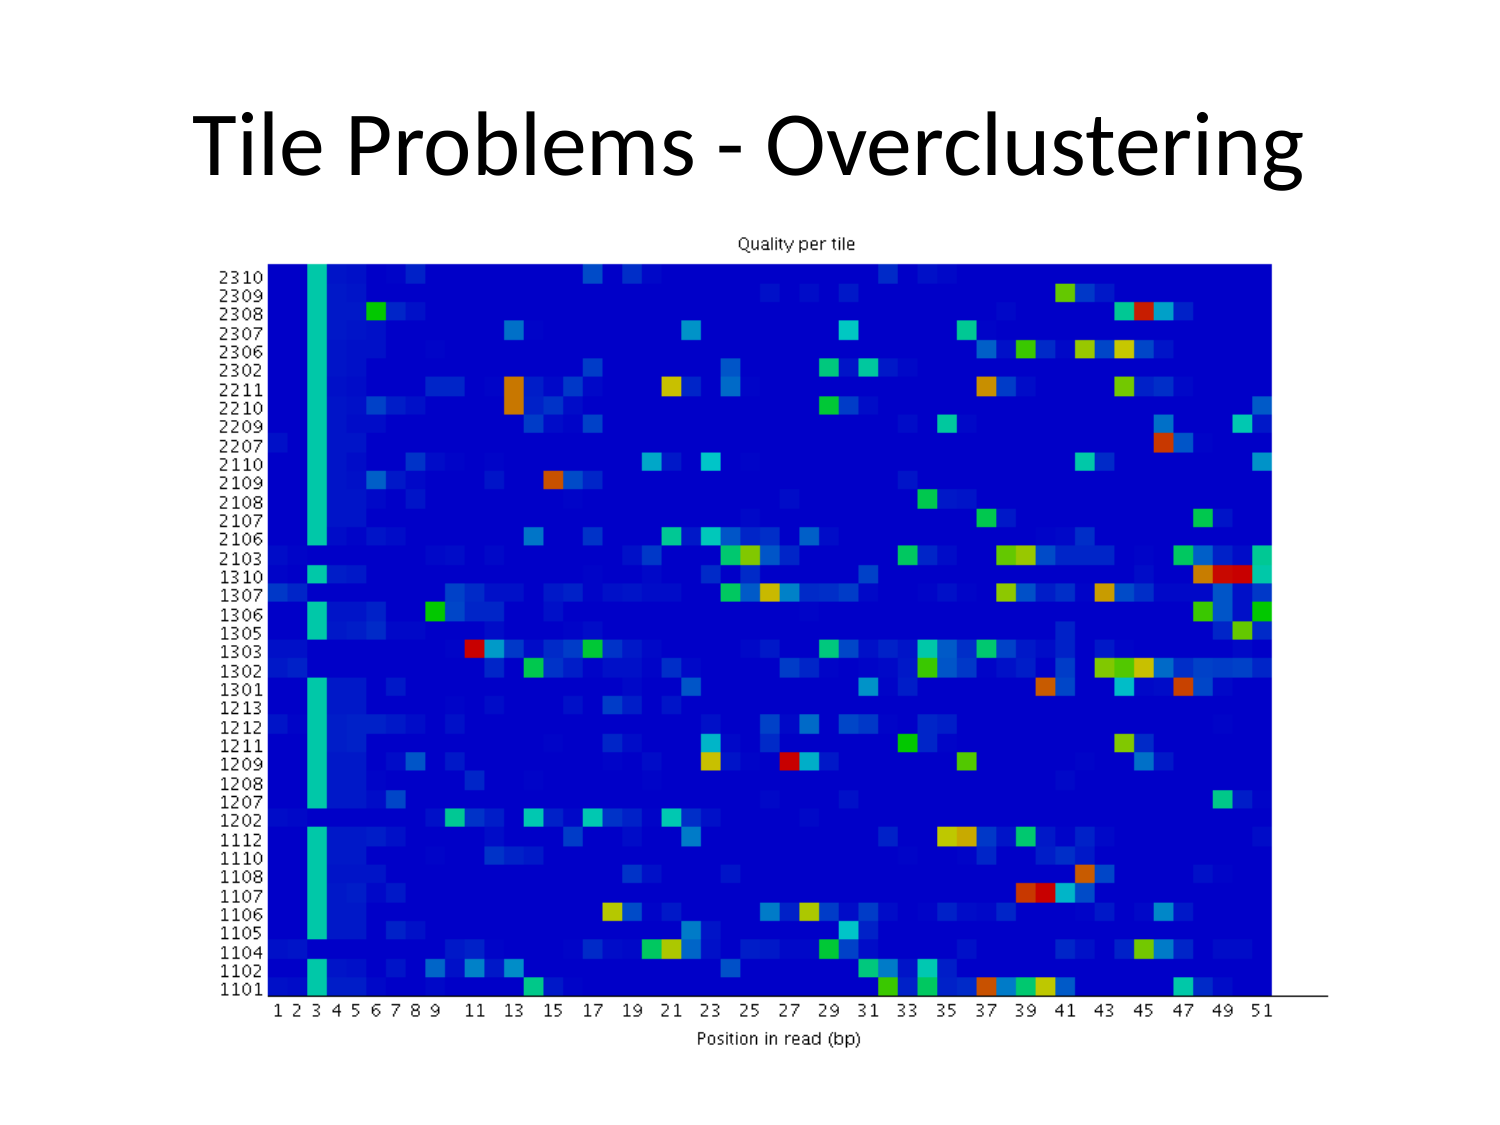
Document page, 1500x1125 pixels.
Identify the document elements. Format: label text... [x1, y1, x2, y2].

picture [216, 207, 1341, 1052]
title Tile Problems - Overclustering [75, 45, 1425, 233]
